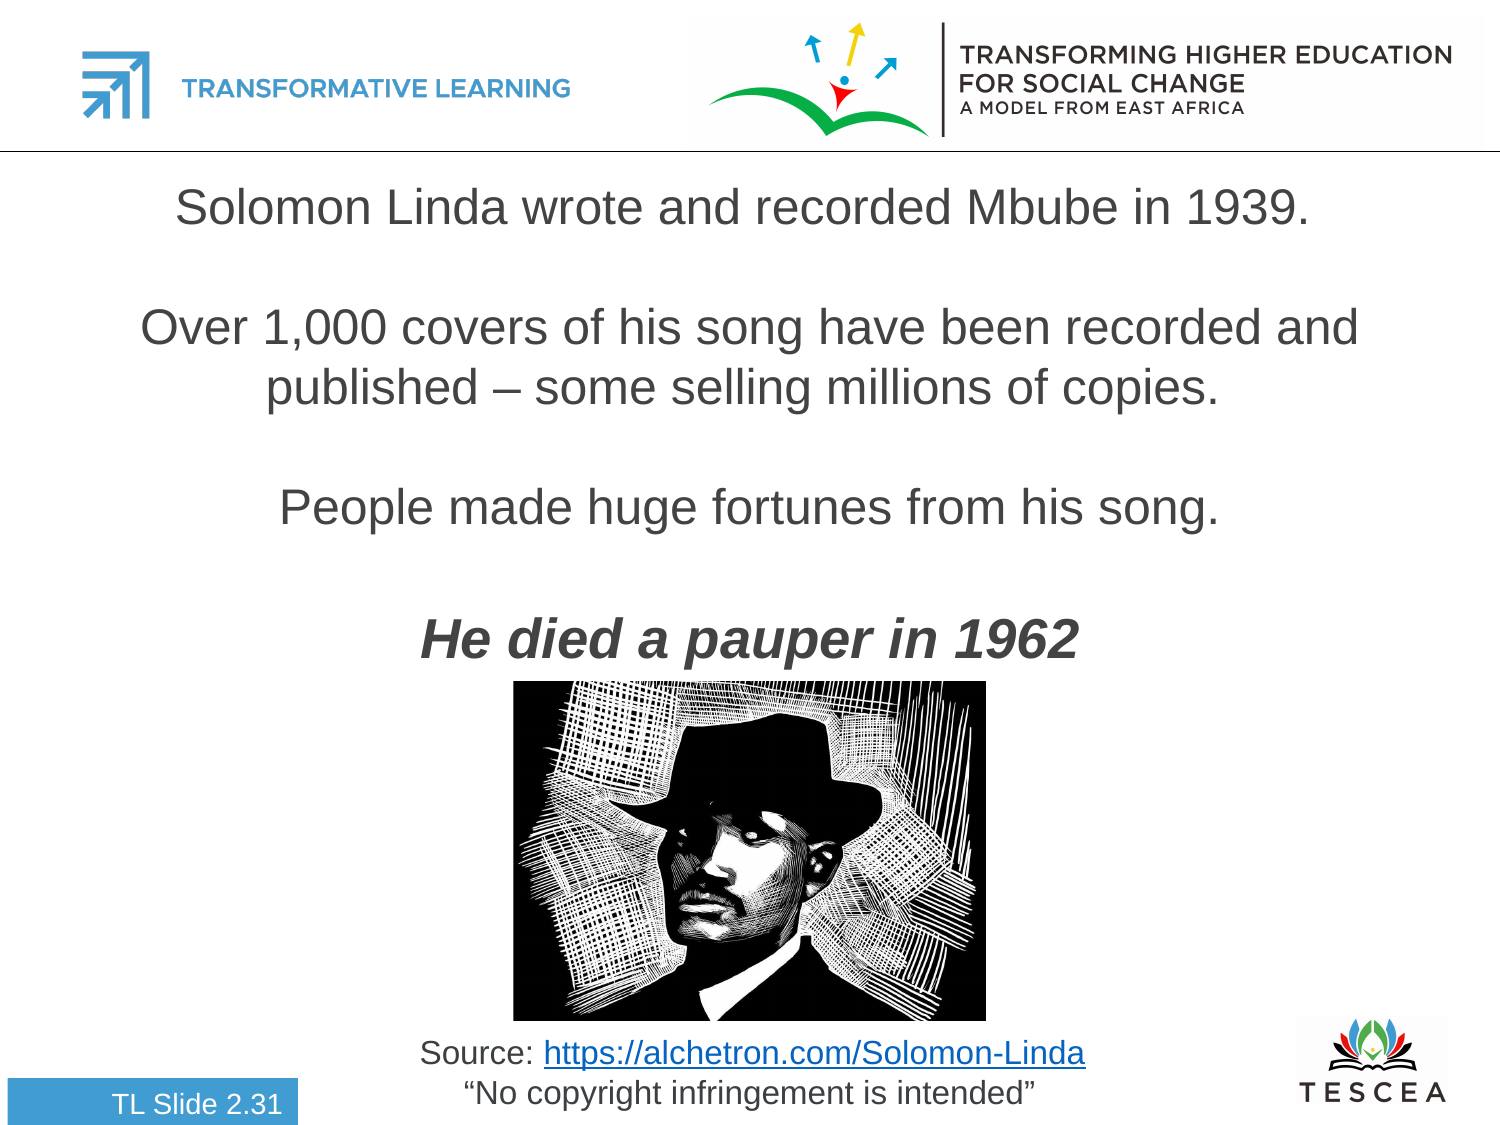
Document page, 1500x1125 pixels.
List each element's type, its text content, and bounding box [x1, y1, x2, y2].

text_box Solomon Linda wrote and recorded Mbube in 1939. Over 1,000 covers of his song have been recorded and published – some selling millions of copies. People made huge fortunes from his song. He died a pauper in 1962 [101, 166, 1399, 677]
picture [687, 13, 1485, 151]
picture [56, 29, 586, 144]
text_box TL Slide 2.31 [5, 1076, 300, 1125]
text_box Source: https://alchetron.com/Solomon-Linda “No copyright infringement is intended” [341, 1016, 1159, 1125]
picture [1294, 1014, 1449, 1106]
picture [513, 681, 987, 1022]
